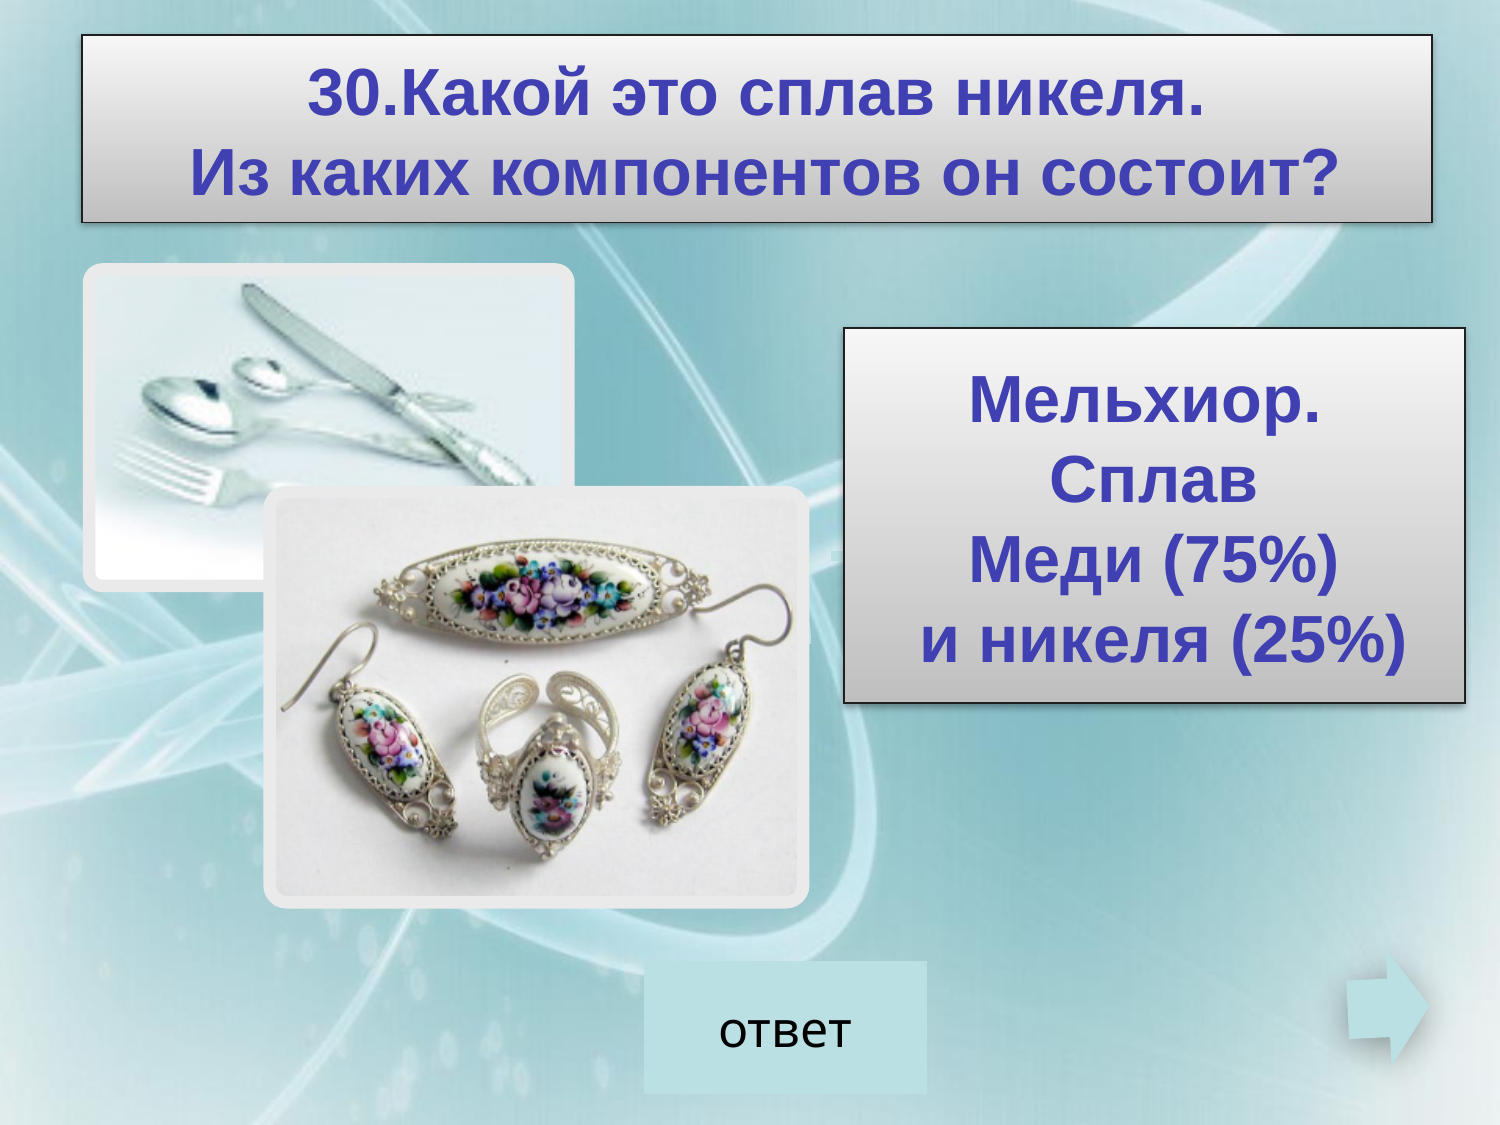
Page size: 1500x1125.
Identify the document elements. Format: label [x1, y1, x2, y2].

text_box [808, 550, 892, 717]
picture [0, 0, 1500, 1125]
